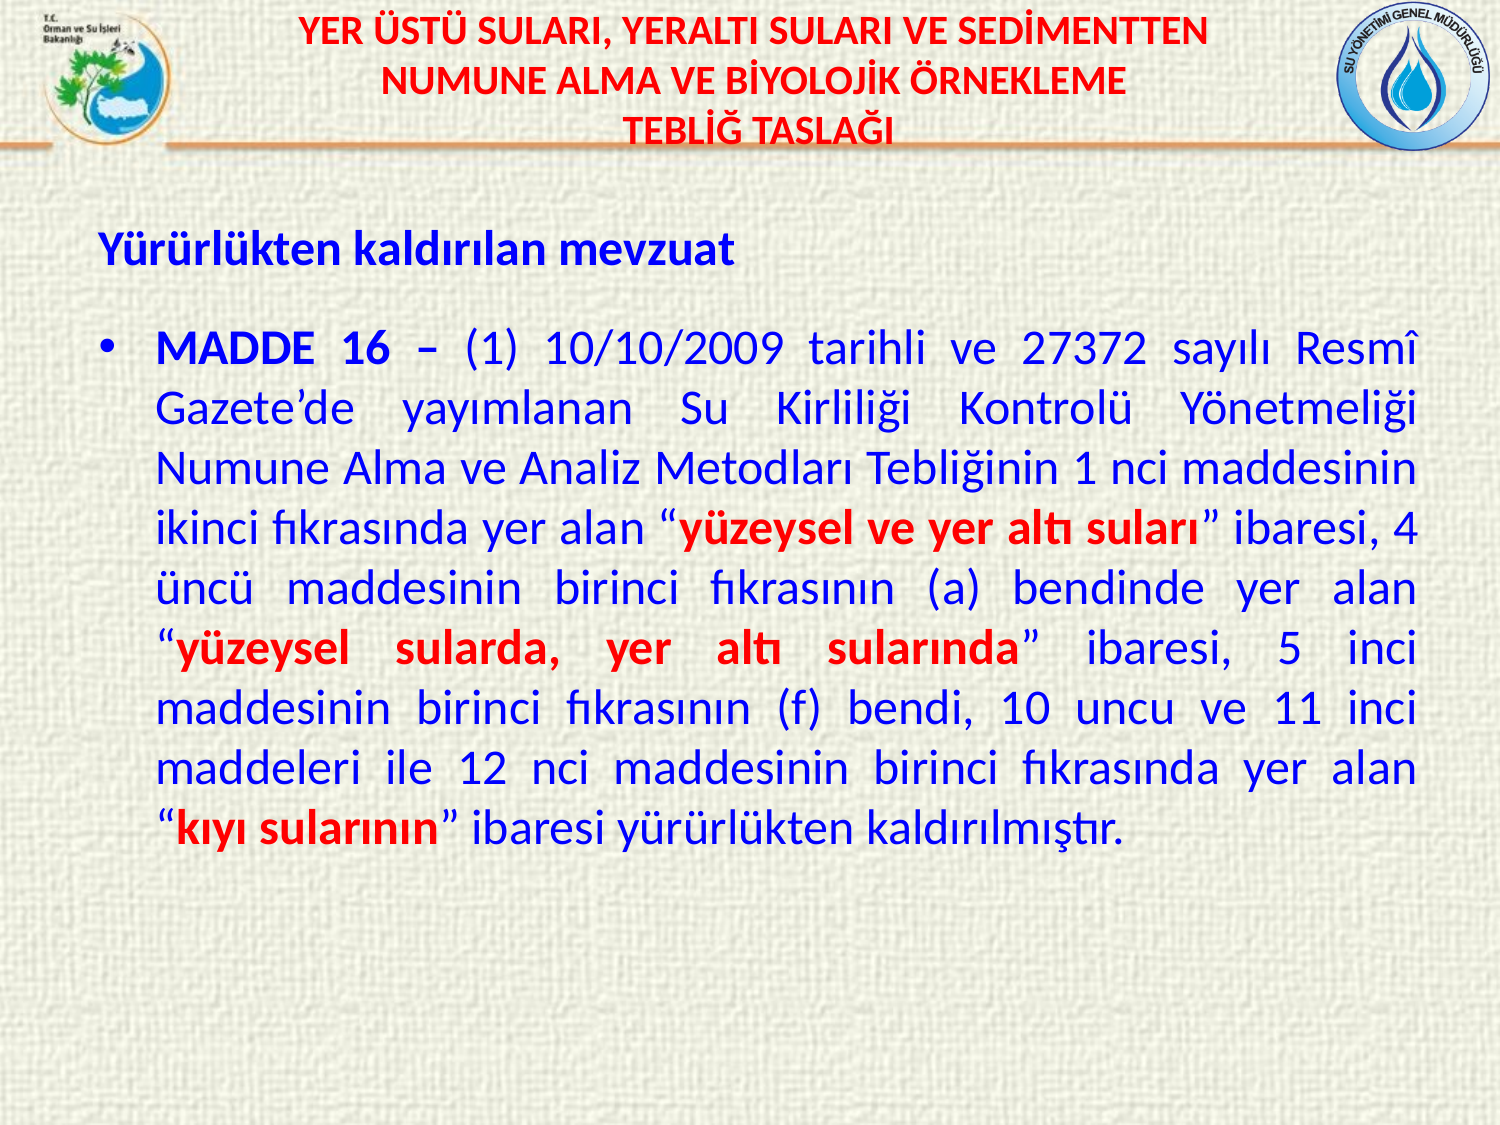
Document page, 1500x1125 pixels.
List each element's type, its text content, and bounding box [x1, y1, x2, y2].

picture [0, 0, 1500, 1125]
list Yürürlükten kaldırılan mevzuat MADDE 16 – (1) 10/10/2009 tarihli ve 27372 sayılı Resmî Gazete’de yayımlanan Su Kirliliği Kontrolü Yönetmeliği Numune Alma ve Analiz Metodları Tebliğinin 1 nci maddesinin ikinci fıkrasında yer alan “yüzeysel ve yer altı suları” ibaresi, 4 üncü maddesinin birinci fıkrasının (a) bendinde yer alan “yüzeysel sularda, yer altı sularında” ibaresi, 5 inci maddesinin birinci fıkrasının (f) bendi, 10 uncu ve 11 inci maddeleri ile 12 nci maddesinin birinci fıkrasında yer alan “kıyı sularının” ibaresi yürürlükten kaldırılmıştır. [83, 208, 1434, 951]
text_box YER ÜSTÜ SULARI, YERALTI SULARI VE SEDİMENTTEN NUMUNE ALMA VE BİYOLOJİK ÖRNEKLEME TEBLİĞ TASLAĞI [112, 0, 1406, 160]
